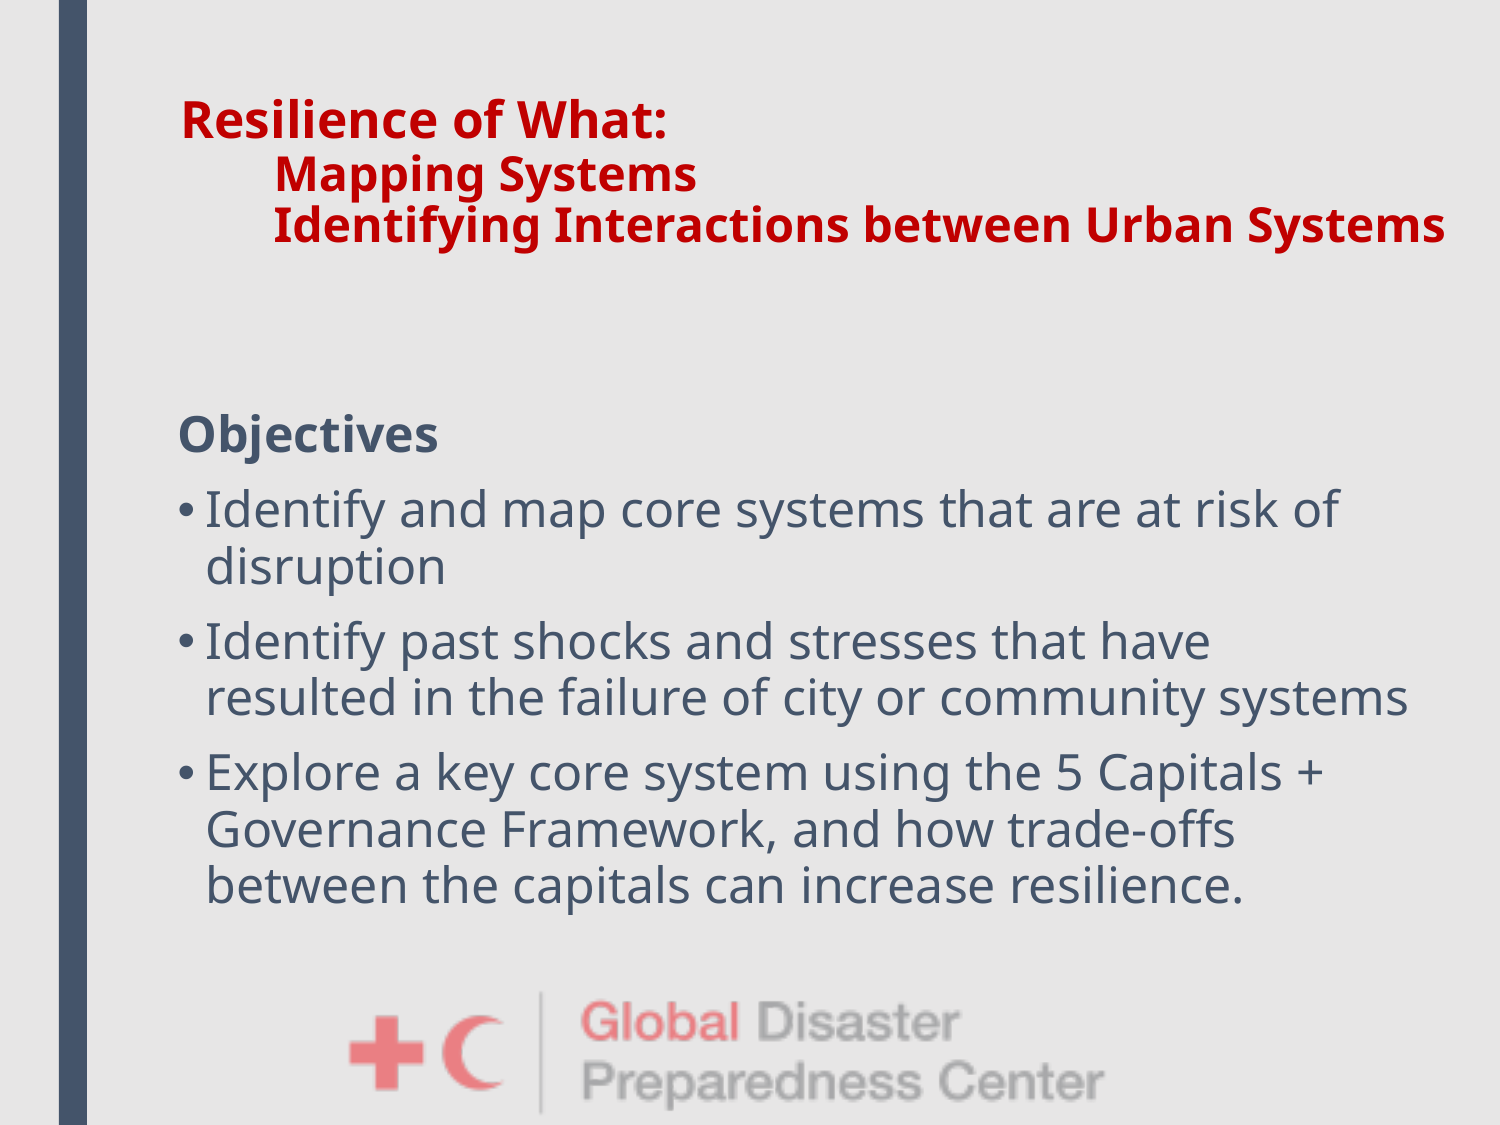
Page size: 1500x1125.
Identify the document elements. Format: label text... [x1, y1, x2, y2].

title Resilience of What: Mapping Systems Identifying Interactions between Urban Systems [163, 87, 1500, 275]
list Objectives Identify and map core systems that are at risk of disruption Identify past shocks and stresses that have resulted in the failure of city or community systems Explore a key core system using the 5 Capitals + Governance Framework, and how trade-offs between the capitals can increase resilience. [162, 399, 1425, 1068]
